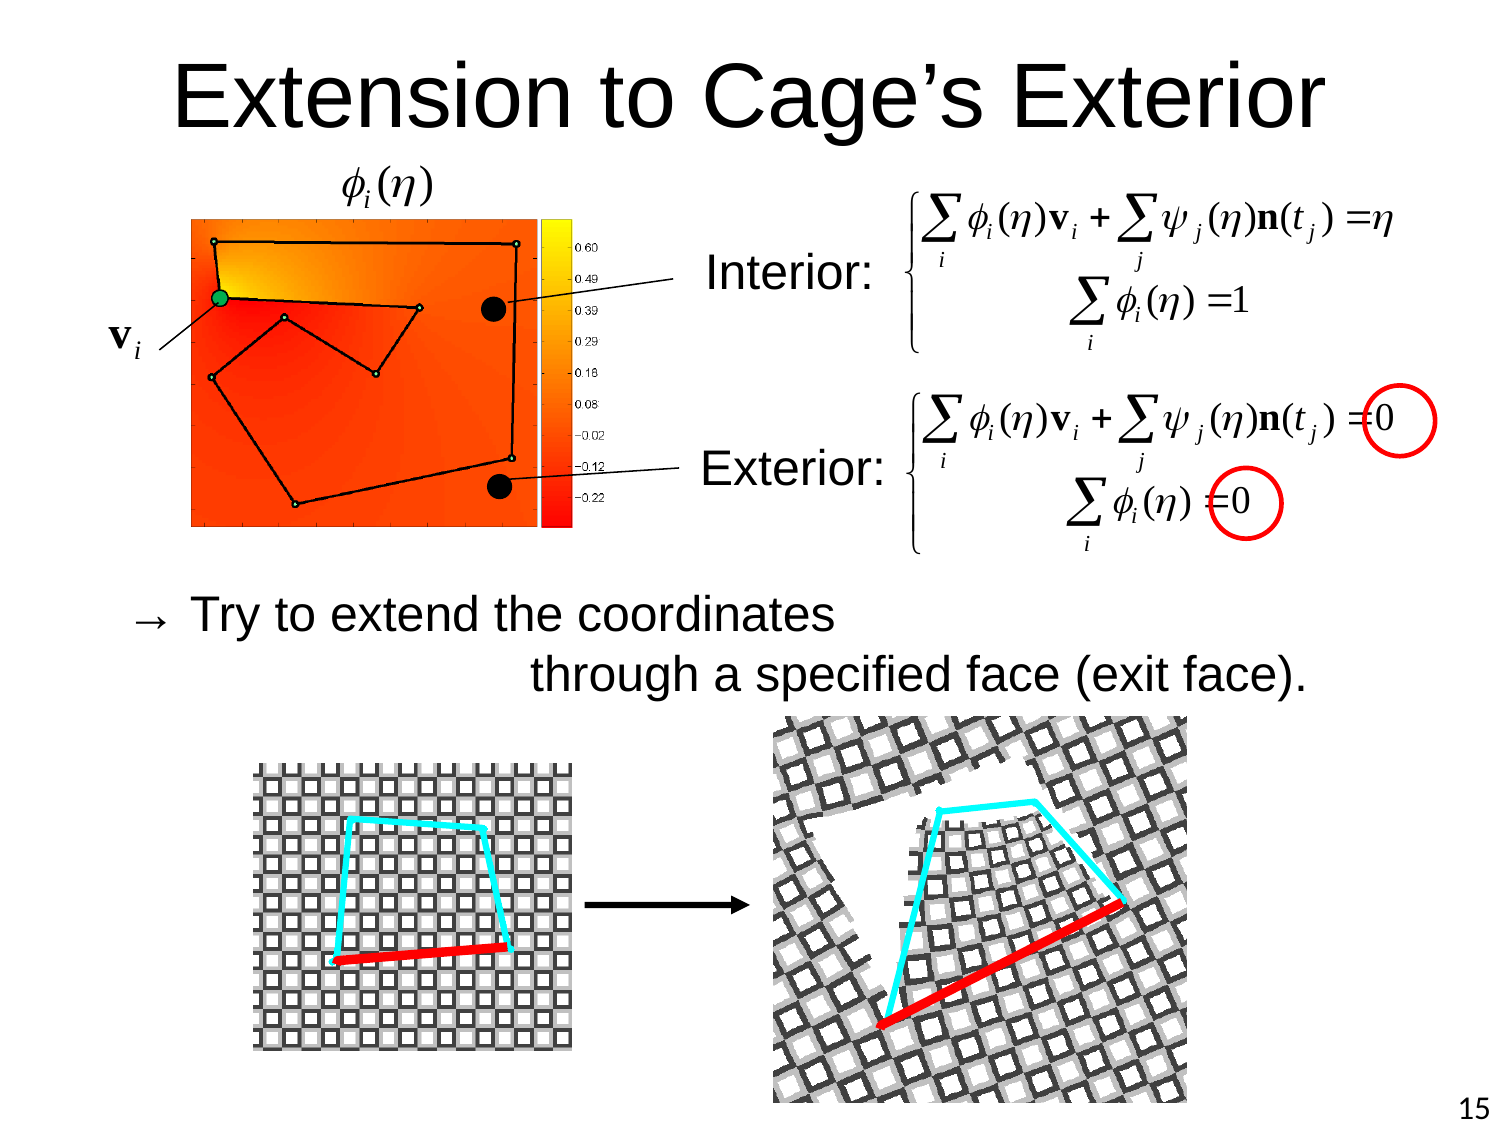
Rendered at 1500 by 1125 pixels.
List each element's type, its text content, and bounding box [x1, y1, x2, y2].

picture [168, 202, 607, 539]
text_box → Try to extend the coordinates through a specified face (exit face). [111, 574, 1340, 709]
text_box [1402, 385, 1436, 456]
title Extension to Cage’s Exterior [74, 0, 1426, 185]
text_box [897, 384, 1400, 563]
picture [773, 715, 1188, 1103]
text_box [99, 302, 150, 372]
text_box [584, 898, 751, 912]
picture [253, 762, 572, 1051]
slide_number 15 [1411, 1082, 1500, 1125]
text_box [336, 151, 444, 221]
text_box Interior: [690, 231, 890, 307]
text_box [895, 184, 1402, 362]
text_box Exterior: [685, 428, 892, 504]
